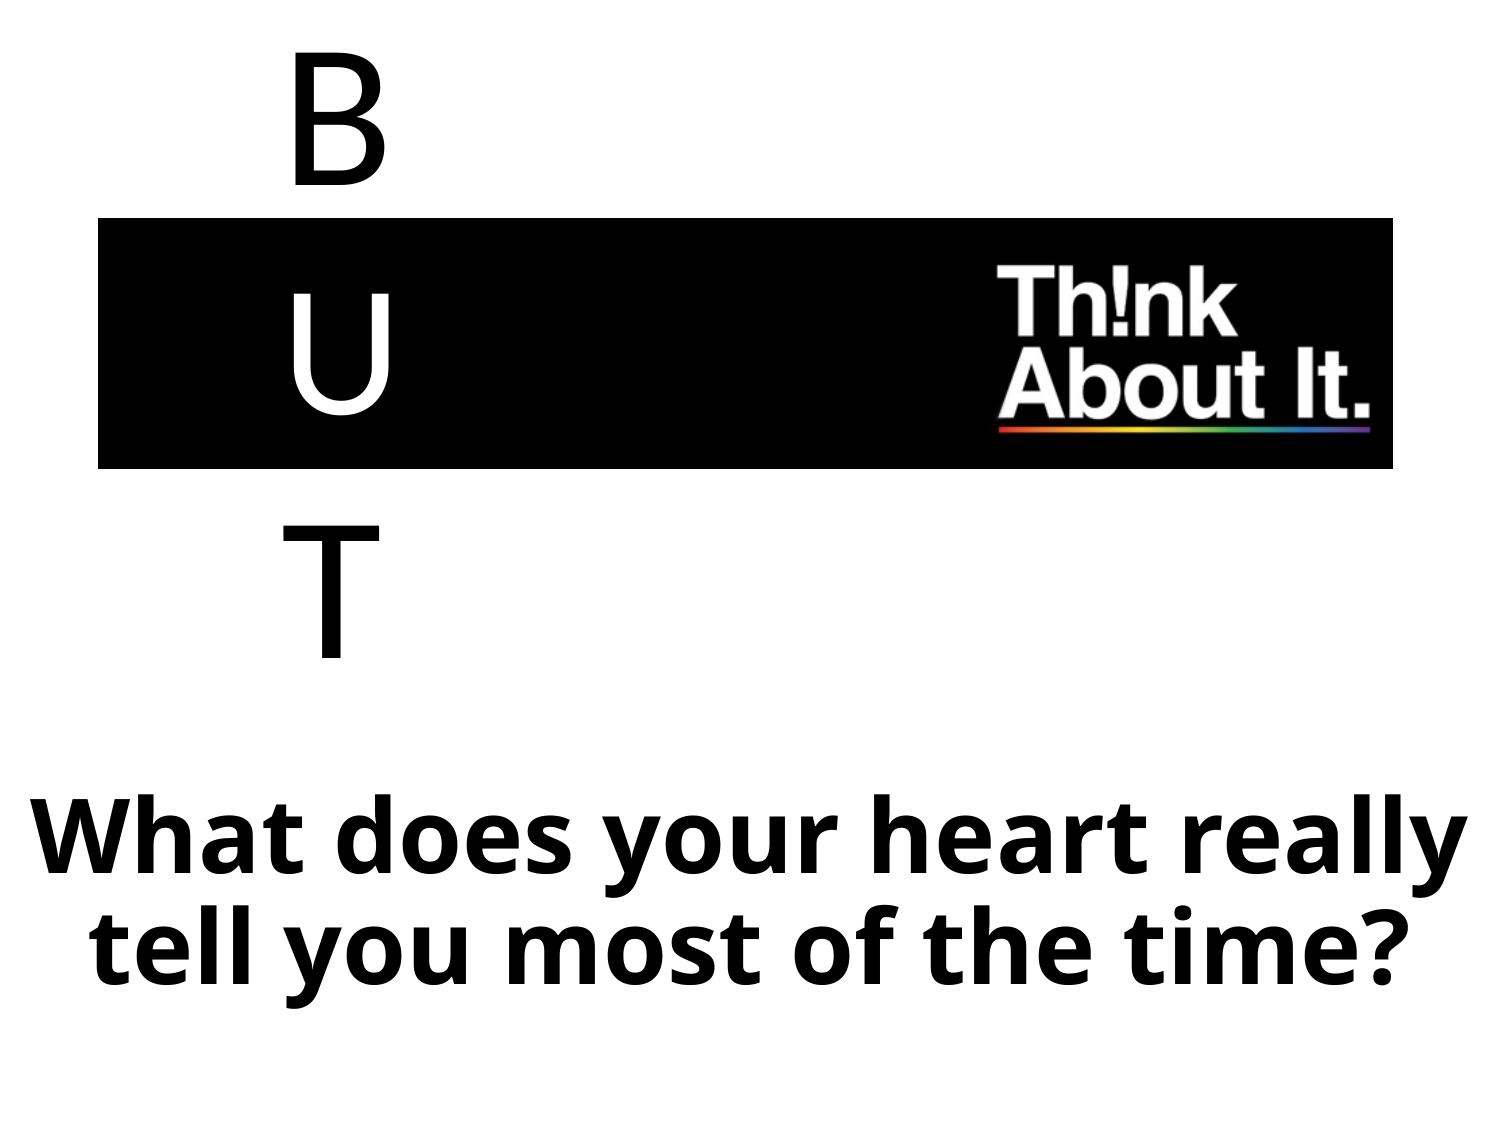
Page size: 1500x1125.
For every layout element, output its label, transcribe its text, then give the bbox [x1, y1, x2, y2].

text_box BUT [267, 0, 504, 218]
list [98, 218, 1393, 469]
text_box BUT [267, 469, 504, 707]
title What does your heart really tell you most of the time? [0, 761, 1500, 1030]
